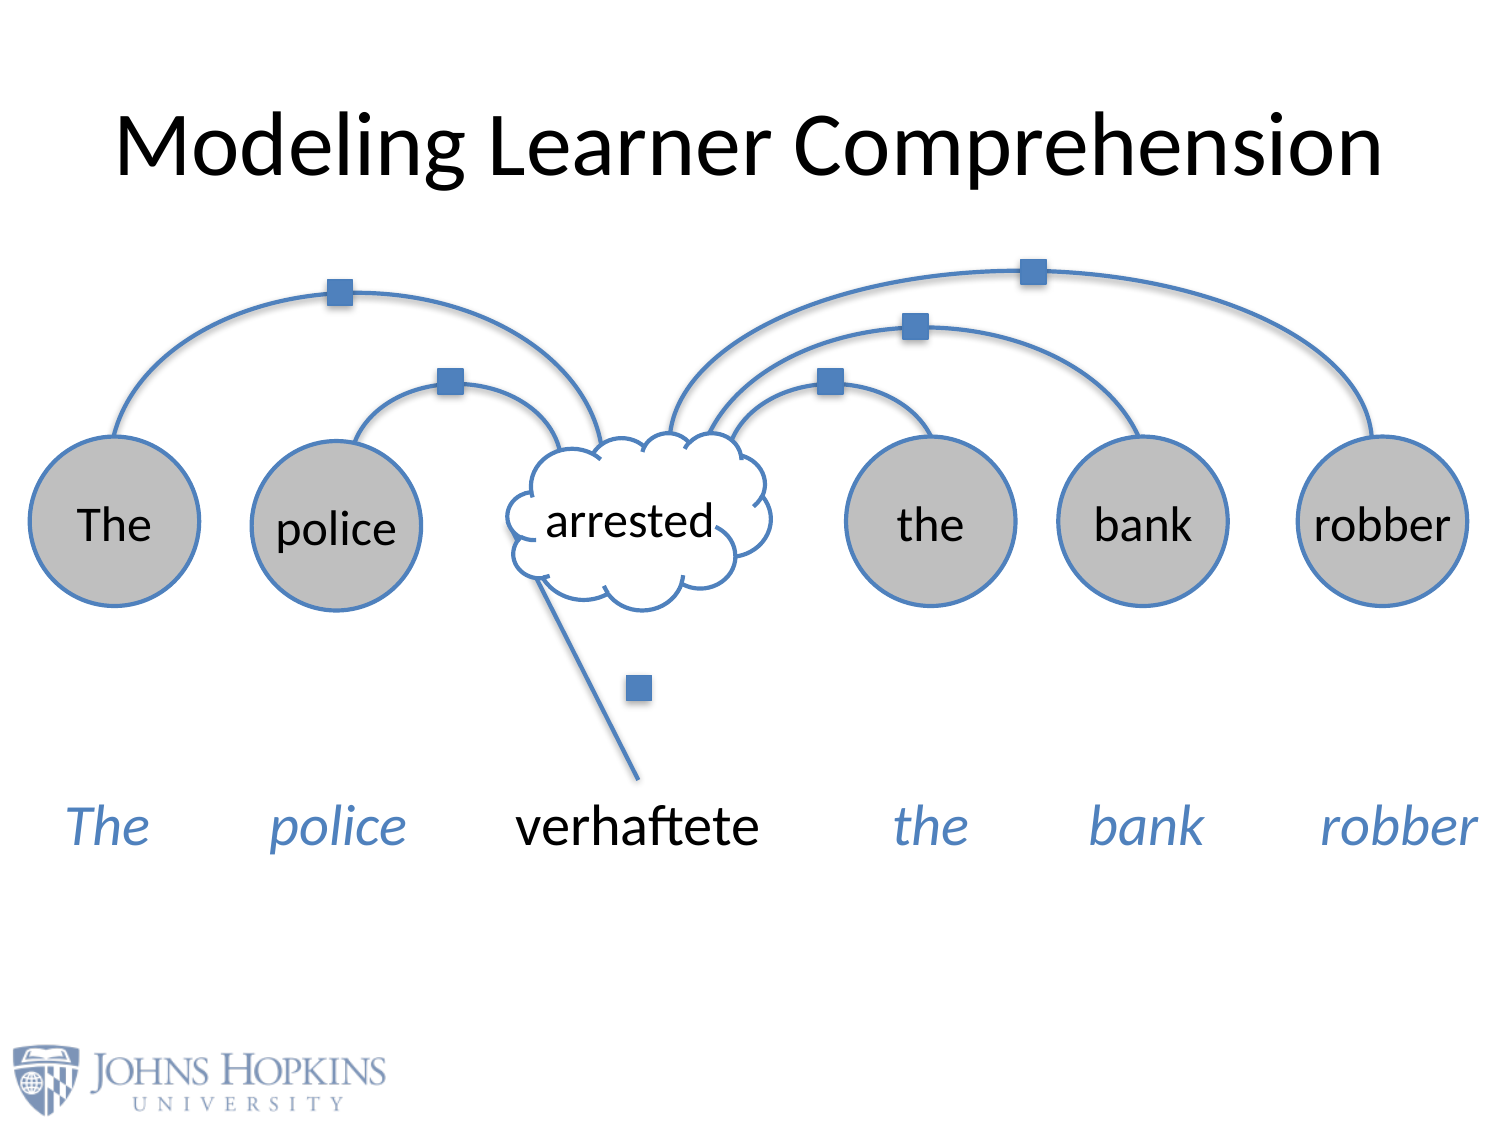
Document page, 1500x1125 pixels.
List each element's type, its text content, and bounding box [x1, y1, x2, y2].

text_box The [27, 434, 202, 609]
text_box [668, 268, 1374, 444]
text_box bank [1073, 780, 1220, 865]
text_box verhaftete [500, 780, 776, 865]
text_box [644, 675, 652, 701]
text_box [817, 368, 844, 395]
text_box The [49, 780, 166, 865]
title Modeling Learner Comprehension [75, 45, 1425, 233]
text_box [353, 382, 561, 465]
text_box [626, 675, 633, 701]
text_box arrested [505, 431, 773, 613]
text_box police [249, 438, 424, 613]
text_box [708, 325, 1140, 483]
text_box [112, 290, 603, 464]
text_box robber [1295, 434, 1470, 609]
text_box the [877, 780, 985, 865]
text_box bank [1056, 434, 1230, 609]
text_box the [843, 434, 1018, 609]
text_box [327, 279, 353, 306]
text_box robber [1305, 780, 1494, 865]
text_box [902, 313, 929, 340]
text_box police [254, 780, 423, 865]
text_box [437, 368, 464, 395]
text_box [1020, 259, 1047, 285]
